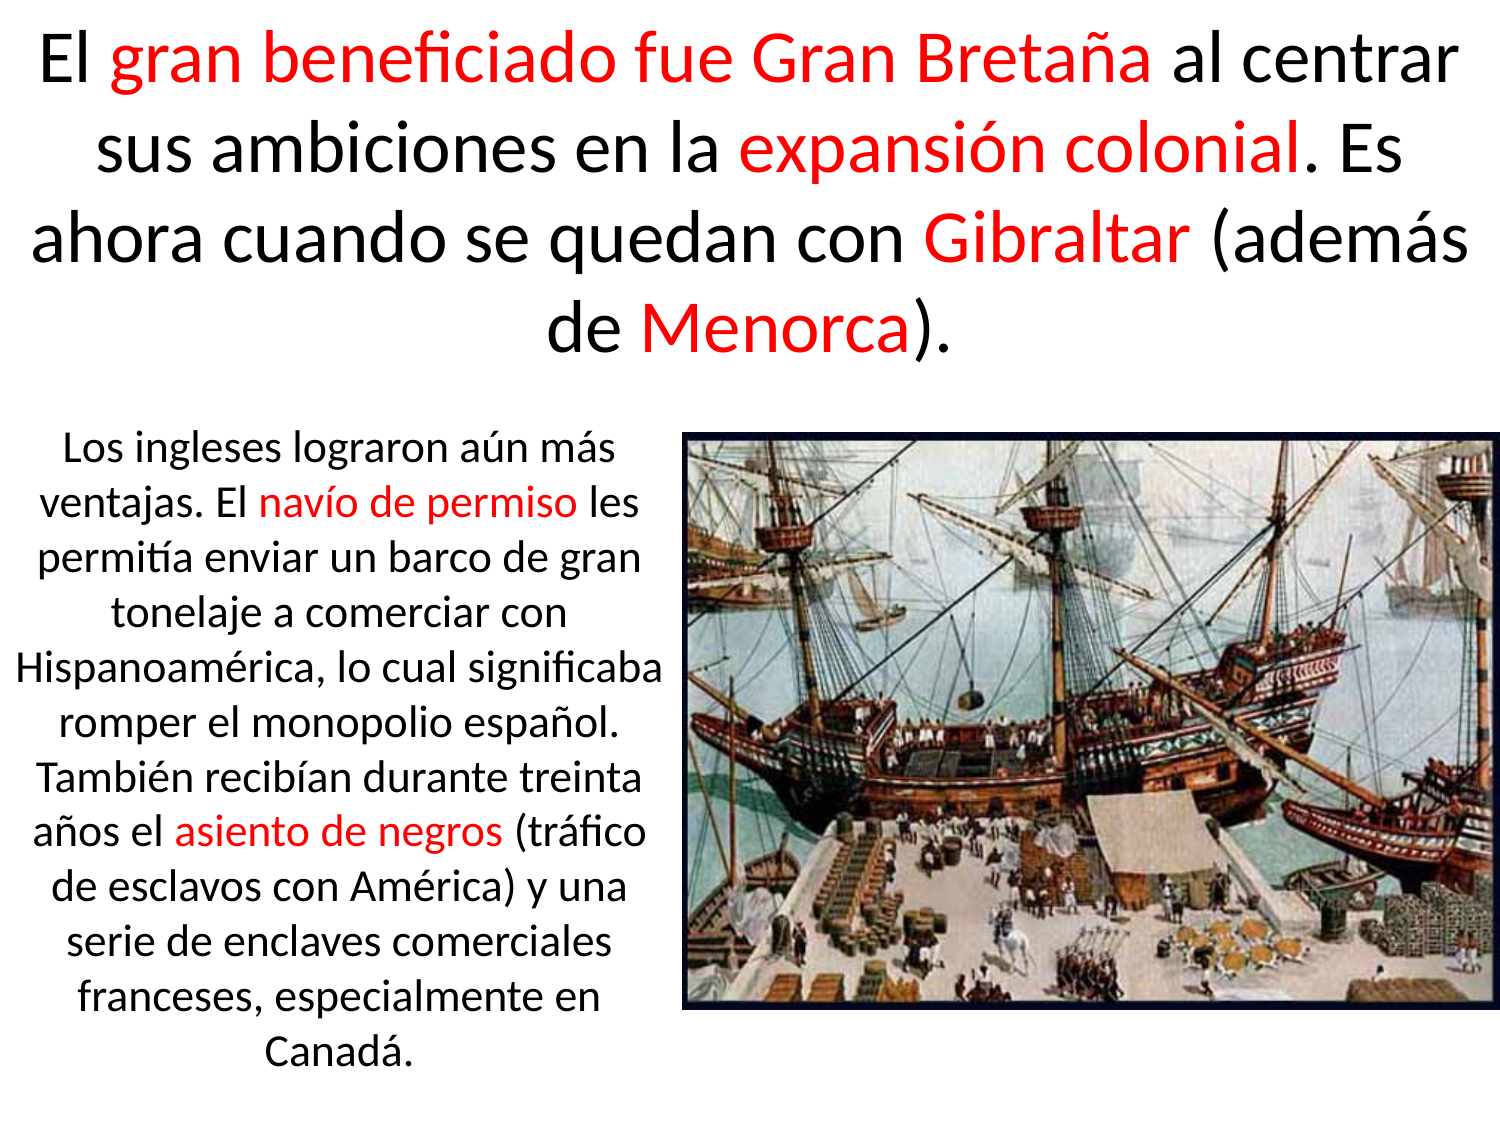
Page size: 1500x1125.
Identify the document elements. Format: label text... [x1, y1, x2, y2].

picture [682, 432, 1500, 1010]
text_box Los ingleses lograron aún más ventajas. El navío de permiso les permitía enviar un barco de gran tonelaje a comerciar con Hispanoamérica, lo cual significaba romper el monopolio español. También recibían durante treinta años el asiento de negros (tráfico de esclavos con América) y una serie de enclaves comerciales franceses, especialmente en Canadá. [0, 408, 680, 1084]
text_box El gran beneficiado fue Gran Bretaña al centrar sus ambiciones en la expansión colonial. Es ahora cuando se quedan con Gibraltar (además de Menorca). [0, 0, 1500, 375]
